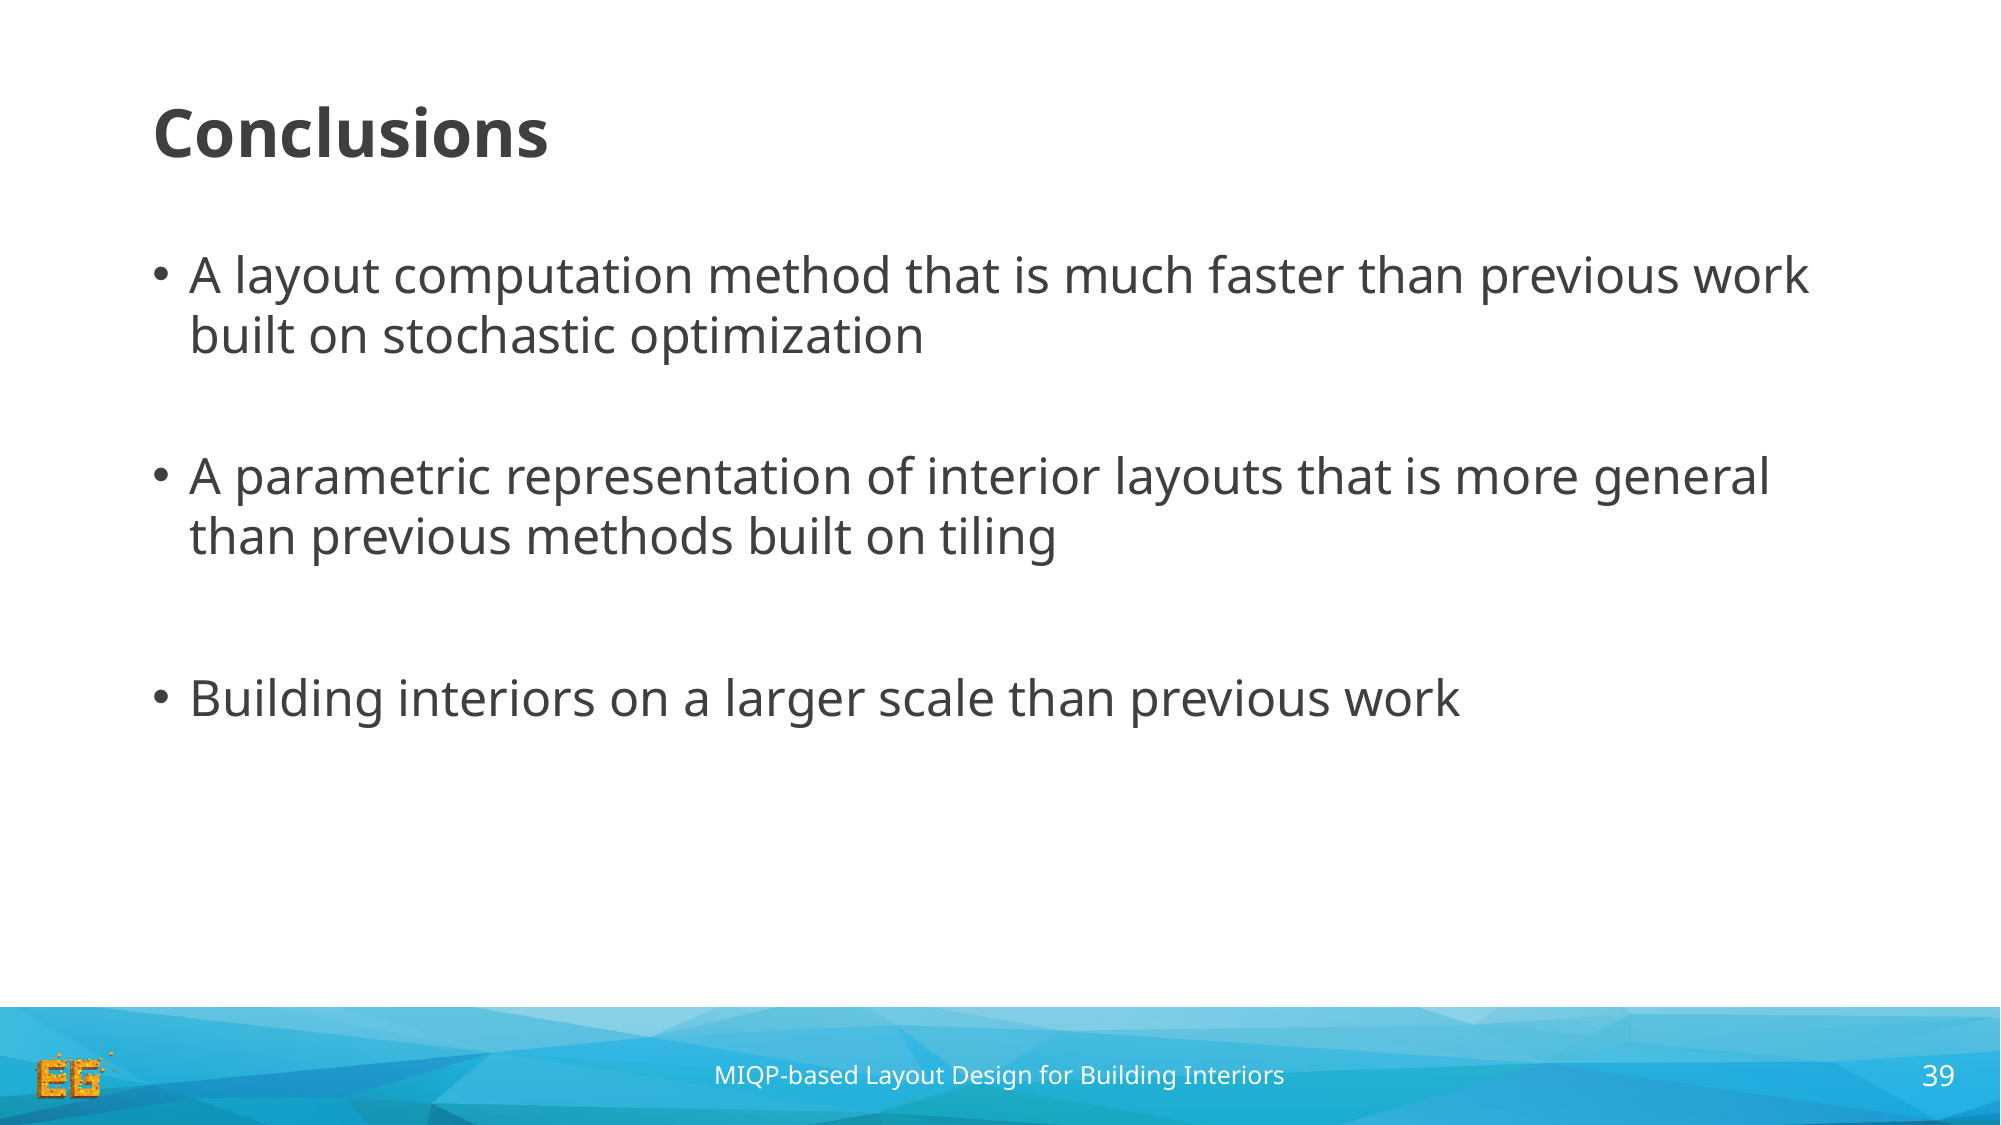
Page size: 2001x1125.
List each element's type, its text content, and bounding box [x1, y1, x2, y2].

footer MIQP-based Layout Design for Building Interiors [554, 1051, 1446, 1102]
slide_number 39 [1599, 1051, 1971, 1102]
picture [0, 1030, 2000, 1125]
list A layout computation method that is much faster than previous work built on stochastic optimization A parametric representation of interior layouts that is more general than previous methods built on tiling Building interiors on a larger scale than previous work [137, 235, 1863, 976]
title Conclusions [137, 59, 1863, 212]
